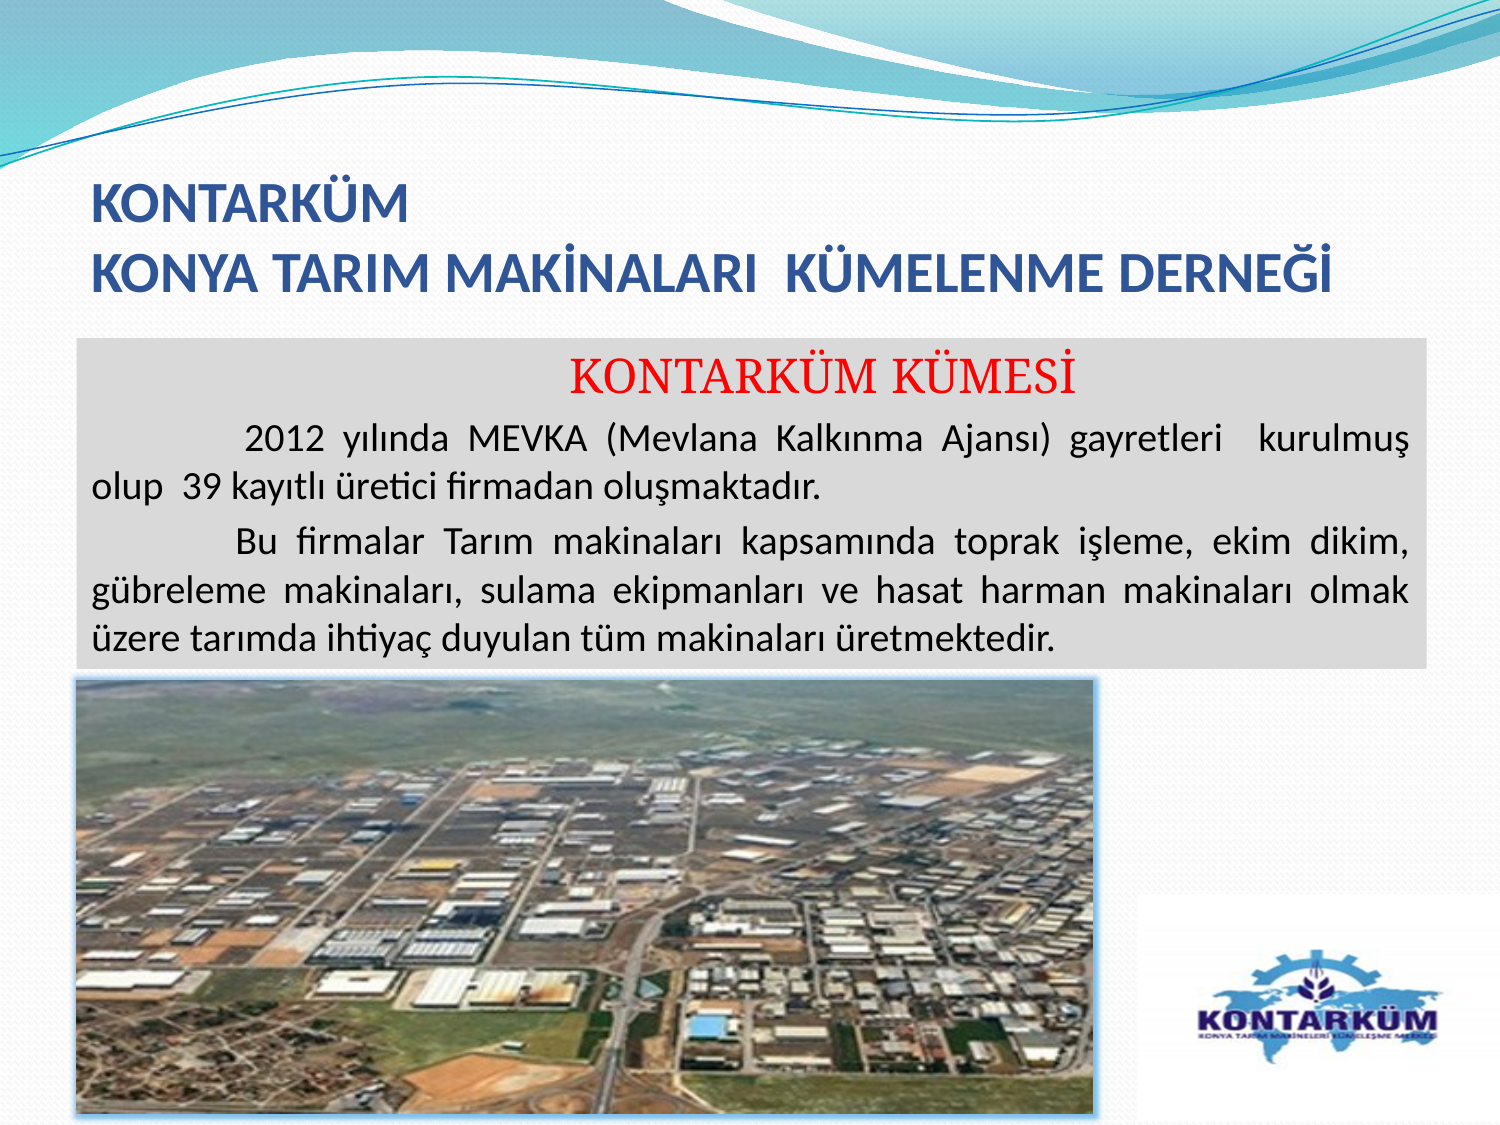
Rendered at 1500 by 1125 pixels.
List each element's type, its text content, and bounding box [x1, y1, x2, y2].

picture [76, 680, 1093, 1114]
text_box KONTARKÜM KONYA TARIM MAKİNALARI KÜMELENME DERNEĞİ [76, 156, 1436, 312]
list KONTARKÜM KÜMESİ 2012 yılında MEVKA (Mevlana Kalkınma Ajansı) gayretleri kurulmuş olup 39 kayıtlı üretici firmadan oluşmaktadır. Bu firmalar Tarım makinaları kapsamında toprak işleme, ekim dikim, gübreleme makinaları, sulama ekipmanları ve hasat harman makinaları olmak üzere tarımda ihtiyaç duyulan tüm makinaları üretmektedir. [76, 338, 1427, 669]
picture [1138, 894, 1500, 1121]
